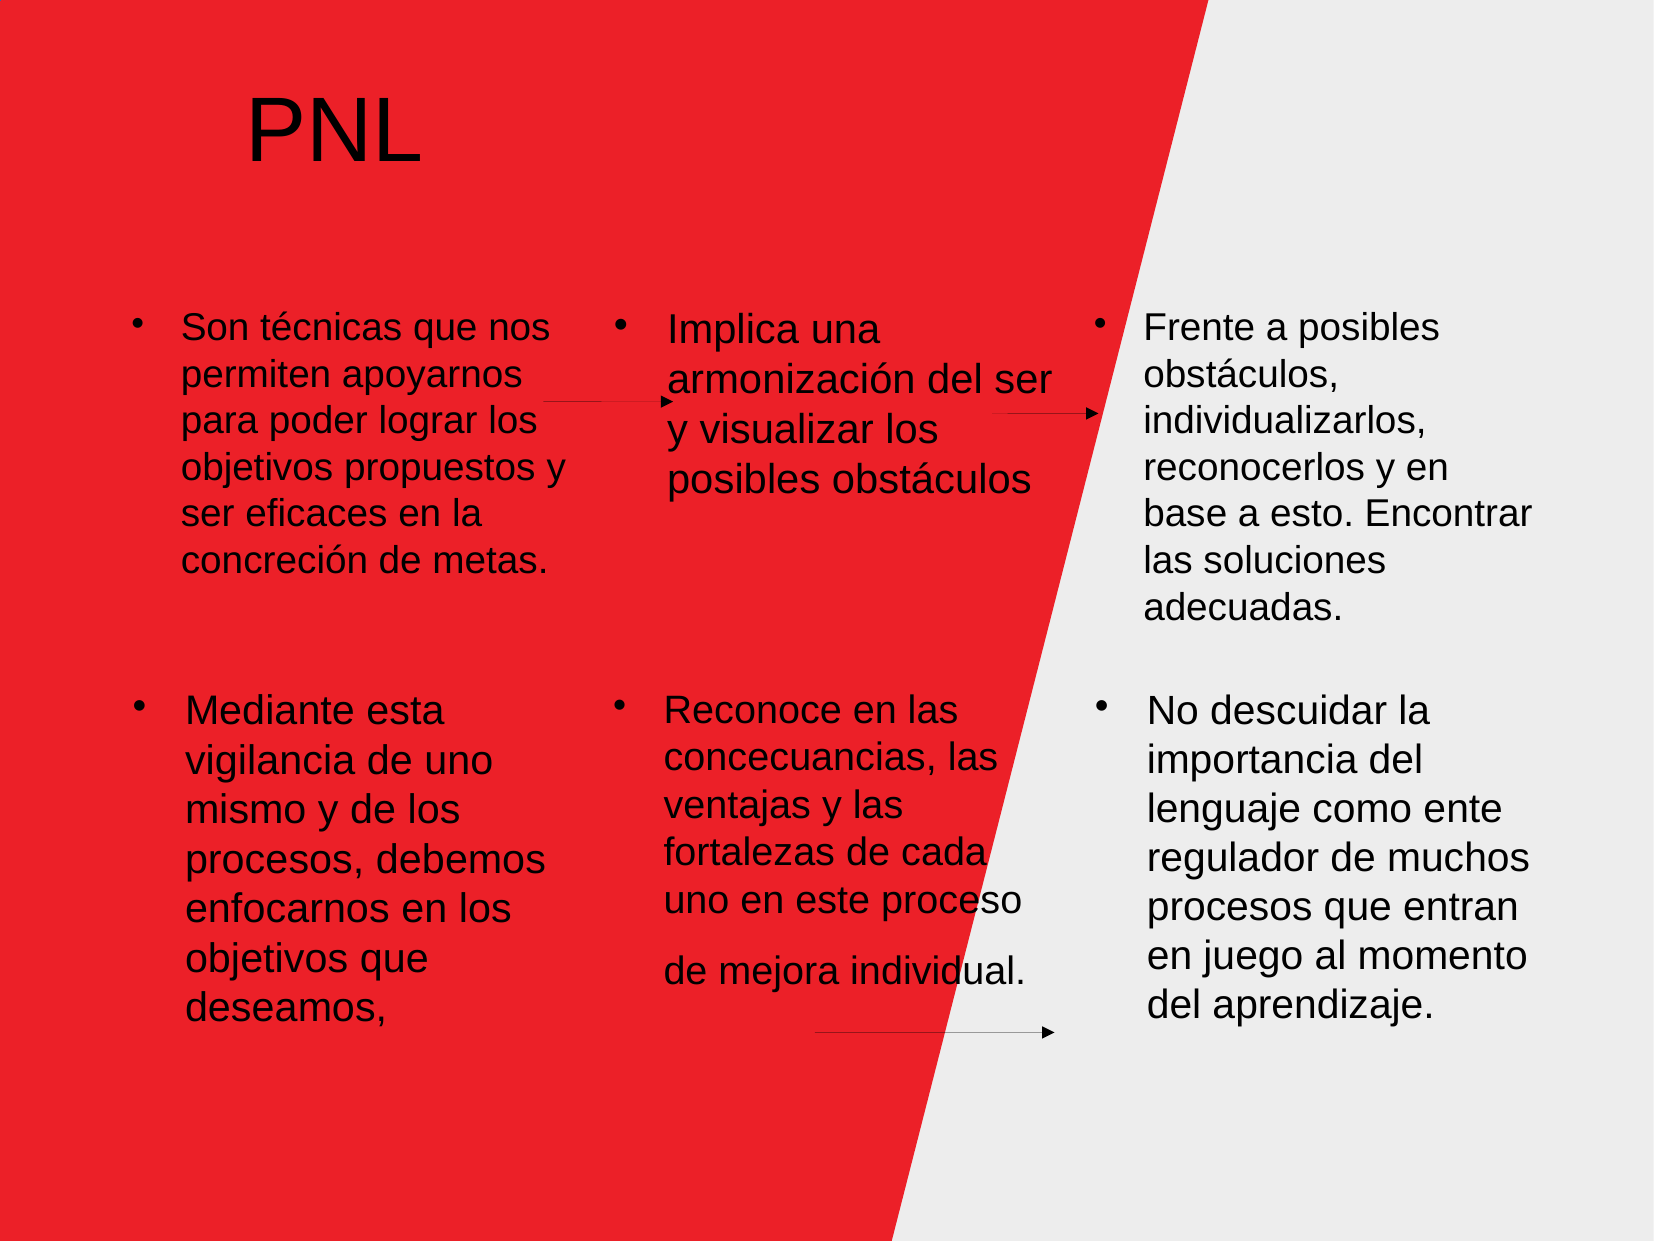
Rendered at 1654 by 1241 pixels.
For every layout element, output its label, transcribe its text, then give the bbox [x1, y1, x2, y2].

text_box [114, 301, 1539, 1033]
text_box [543, 395, 674, 408]
text_box [992, 407, 1099, 420]
text_box No descuidar la importancia del lenguaje como ente regulador de muchos procesos que entran en juego al momento del aprendizaje. [1077, 683, 1536, 1032]
text_box [114, 1033, 1539, 1193]
text_box Mediante esta vigilancia de uno mismo y de los procesos, debemos enfocarnos en los objetivos que deseamos, [114, 683, 574, 1032]
text_box Reconoce en las concecuancias, las ventajas y las fortalezas de cada uno en este proceso de mejora individual. [596, 683, 1055, 1032]
text_box Implica una armonización del ser y visualizar los posibles obstáculos [596, 302, 1055, 651]
text_box [814, 1026, 1055, 1039]
text_box Frente a posibles obstáculos, individualizarlos, reconocerlos y en base a esto. Encontrar las soluciones adecuadas. [1077, 302, 1536, 651]
text_box Son técnicas que nos permiten apoyarnos para poder lograr los objetivos propuestos y ser eficaces en la concreción de metas. [114, 302, 574, 651]
text_box PNL [114, 73, 556, 178]
text_box [114, 73, 1539, 301]
